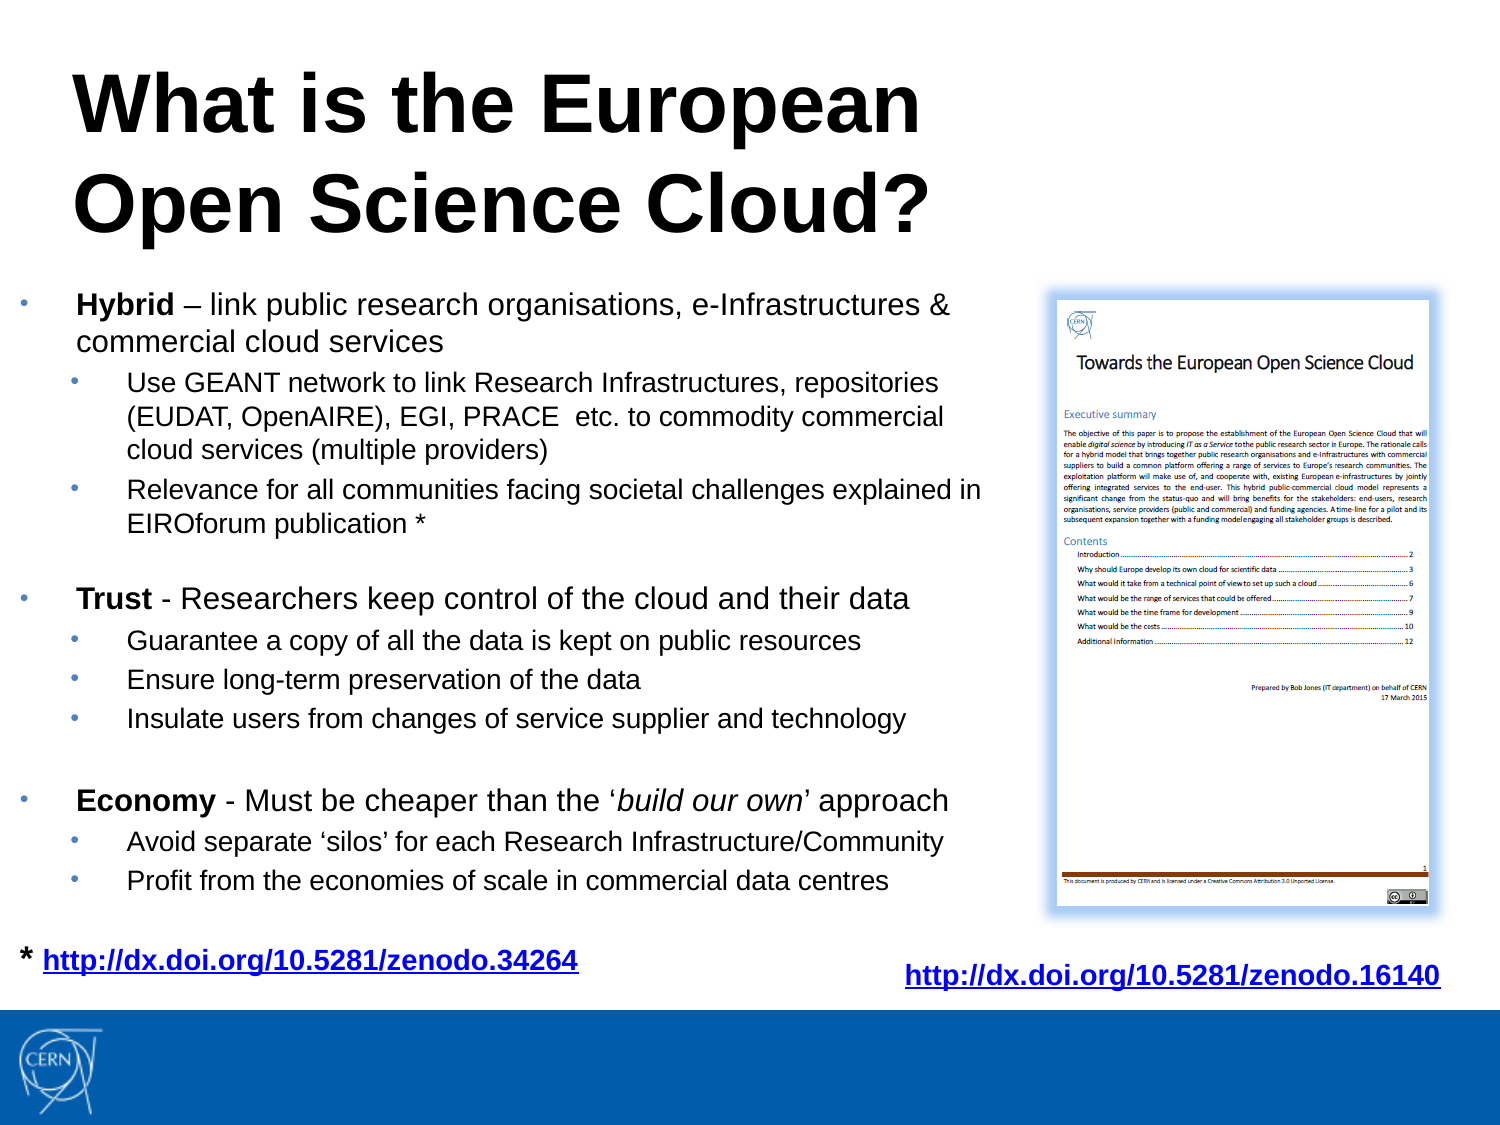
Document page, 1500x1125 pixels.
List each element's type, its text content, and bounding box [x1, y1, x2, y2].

picture [1056, 299, 1429, 907]
text_box http://dx.doi.org/10.5281/zenodo.16140 [889, 949, 1459, 999]
title What is the European Open Science Cloud? [64, 66, 1461, 232]
list Hybrid – link public research organisations, e-Infrastructures & commercial cloud services Use GEANT network to link Research Infrastructures, repositories (EUDAT, OpenAIRE), EGI, PRACE etc. to commodity commercial cloud services (multiple providers) Relevance for all communities facing societal challenges explained in EIROforum publication * Trust - Researchers keep control of the cloud and their data Guarantee a copy of all the data is kept on public resources Ensure long-term preservation of the data Insulate users from changes of service supplier and technology Economy - Must be cheaper than the ‘build our own’ approach Avoid separate ‘silos’ for each Research Infrastructure/Community Profit from the economies of scale in commercial data centres * http://dx.doi.org/10.5281/zenodo.34264 [0, 276, 1004, 976]
